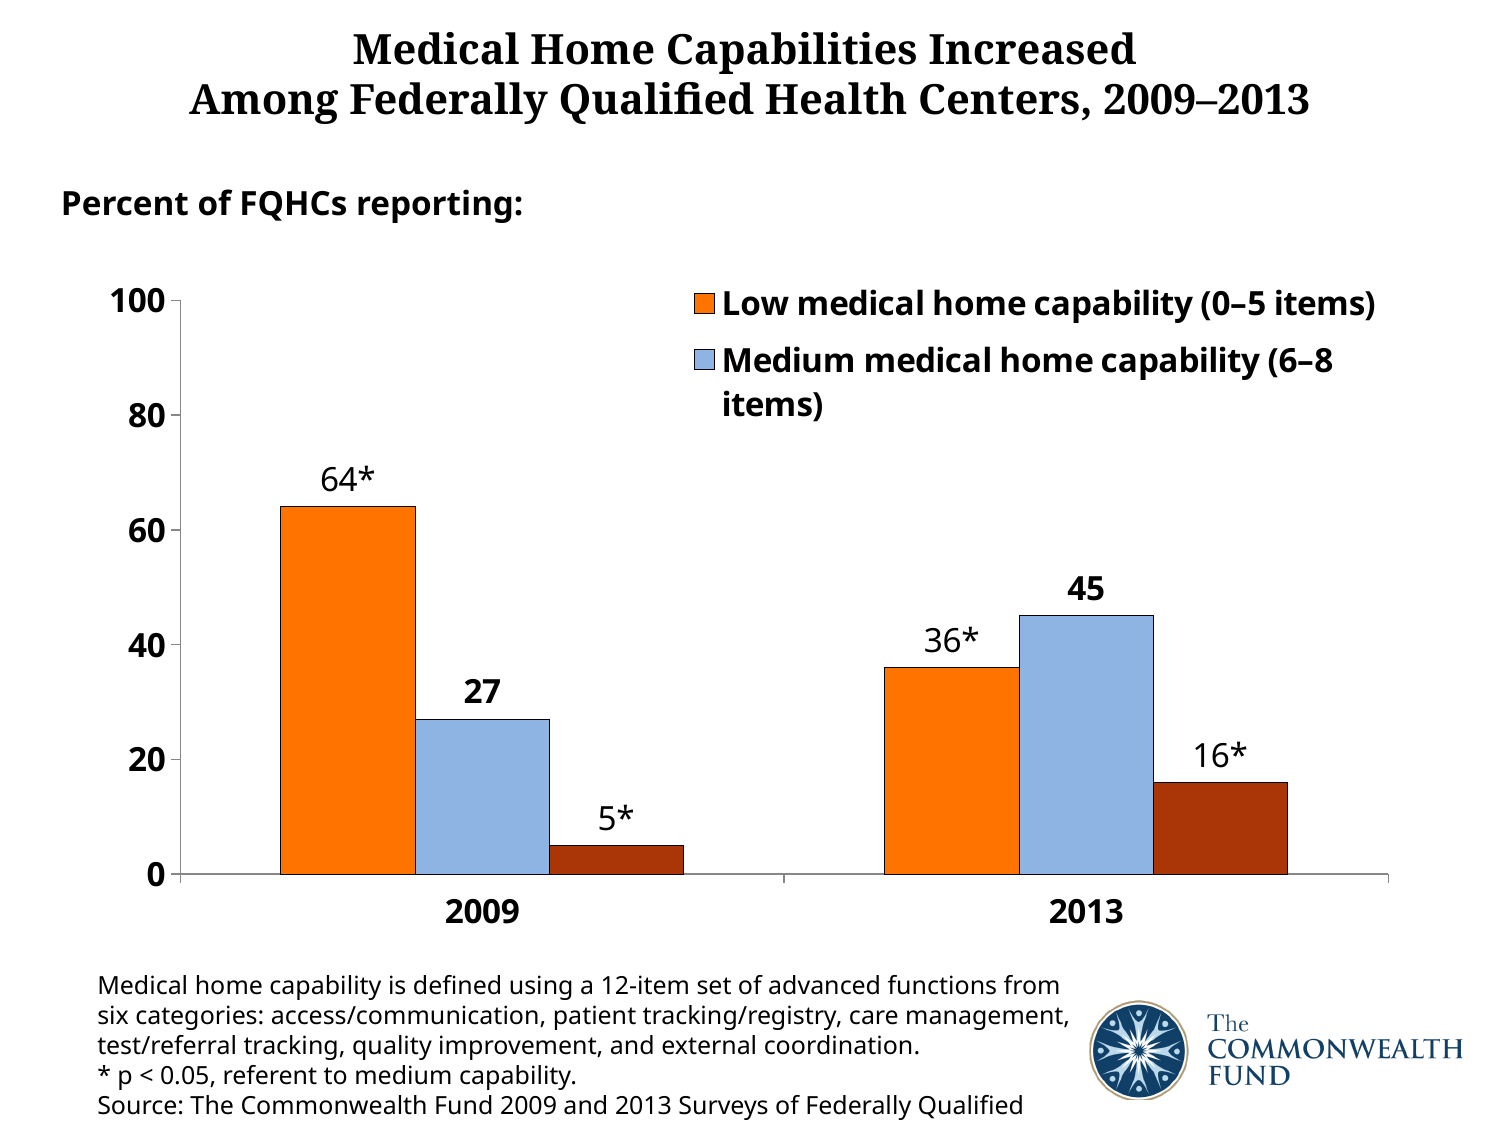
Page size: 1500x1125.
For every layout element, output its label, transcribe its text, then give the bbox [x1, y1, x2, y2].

chart [74, 224, 1426, 976]
picture [1089, 1000, 1463, 1101]
text_box Medical home capability is defined using a 12-item set of advanced functions from six categories: access/communication, patient tracking/registry, care management, test/referral tracking, quality improvement, and external coordination. * p < 0.05, referent to medium capability. Source: The Commonwealth Fund 2009 and 2013 Surveys of Federally Qualified Health Centers. [82, 984, 1113, 1125]
text_box Percent of FQHCs reporting: [46, 174, 539, 230]
title Medical Home Capabilities Increased Among Federally Qualified Health Centers, 2009–2013 [0, 15, 1500, 135]
